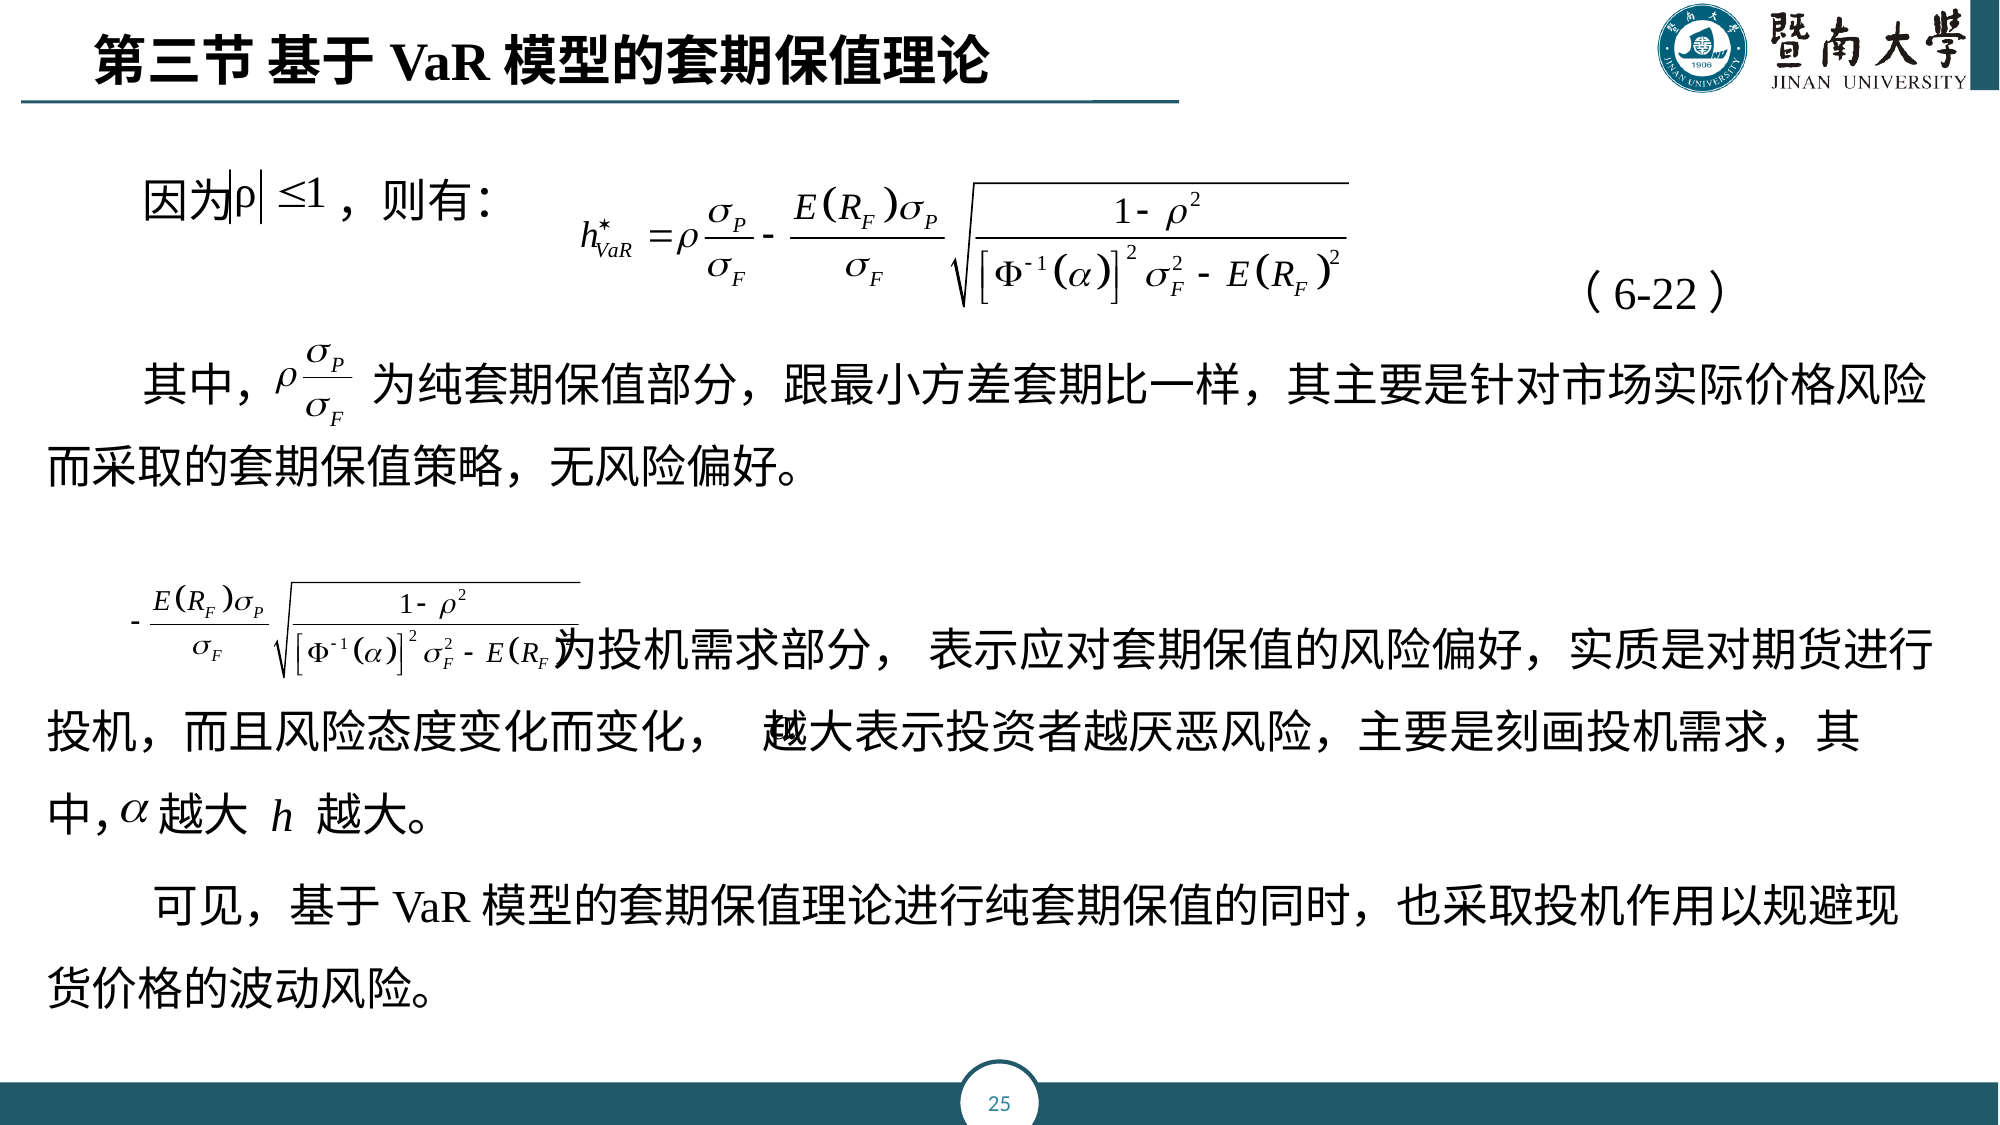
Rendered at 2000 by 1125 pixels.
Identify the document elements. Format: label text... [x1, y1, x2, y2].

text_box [763, 707, 812, 752]
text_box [125, 573, 587, 684]
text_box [113, 790, 162, 835]
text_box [219, 160, 332, 234]
picture [1657, 3, 1967, 93]
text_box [573, 172, 1358, 316]
text_box 因为 ，则有： （6-22） 其中， 为纯套期保值部分，跟最小方差套期比一样，其主要是针对市场实际价格风险而采取的套期保值策略，无风险偏好。 为投机需求部分， 表示应对套期保值的风险偏好，实质是对期货进行投机，而且风险态度变化而变化， 越大表示投资者越厌恶风险，主要是刻画投机需求，其中， 越大 h 越大。 可见，基于VaR模型的套期保值理论进行纯套期保值的同时，也采取投机作用以规避现货价格的波动风险。 [30, 137, 1956, 1083]
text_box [266, 325, 360, 434]
text_box 第三节 基于VaR模型的套期保值理论 [78, 19, 1248, 99]
